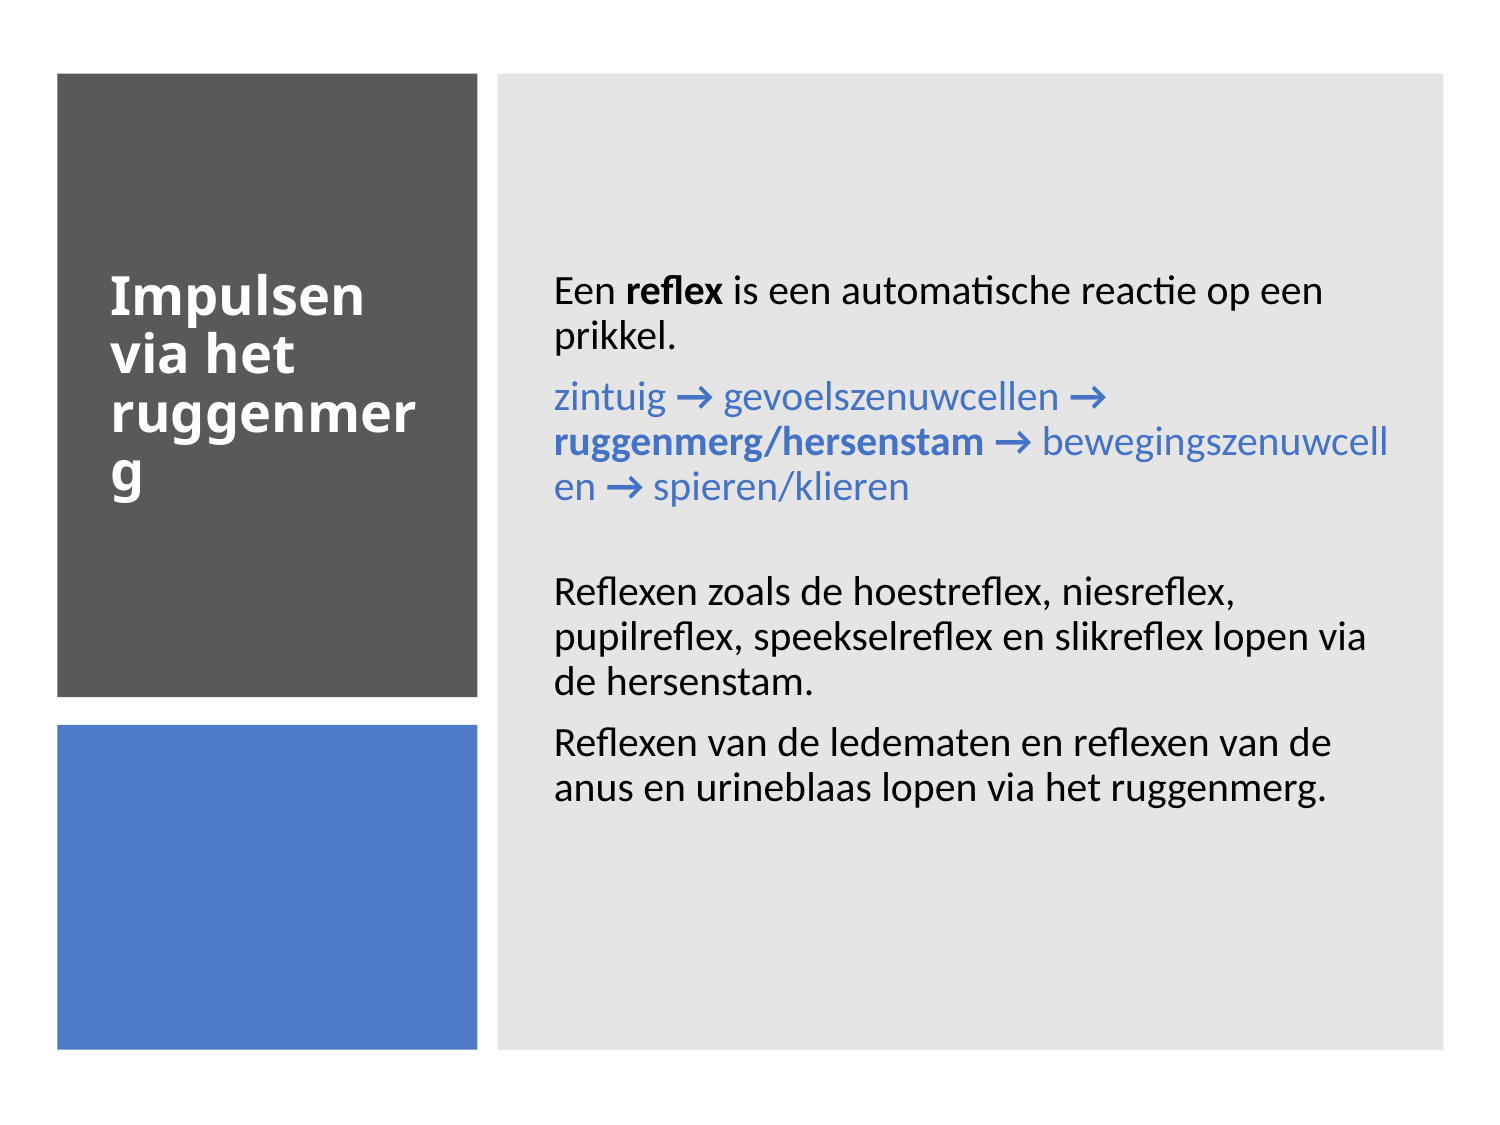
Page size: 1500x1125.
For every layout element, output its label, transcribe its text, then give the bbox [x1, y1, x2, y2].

title Impulsen via het ruggenmerg [95, 120, 446, 652]
text_box [56, 72, 478, 698]
text_box [497, 72, 1444, 1051]
list Een reflex is een automatische reactie op een prikkel. zintuig → gevoelszenuwcellen → ruggenmerg/hersenstam → bewegingszenuwcellen → spieren/klieren Reflexen zoals de hoestreflex, niesreflex, pupilreflex, speekselreflex en slikreflex lopen via de hersenstam. Reflexen van de ledematen en reflexen van de anus en urineblaas lopen via het ruggenmerg. [538, 112, 1405, 1011]
text_box [56, 724, 478, 1051]
